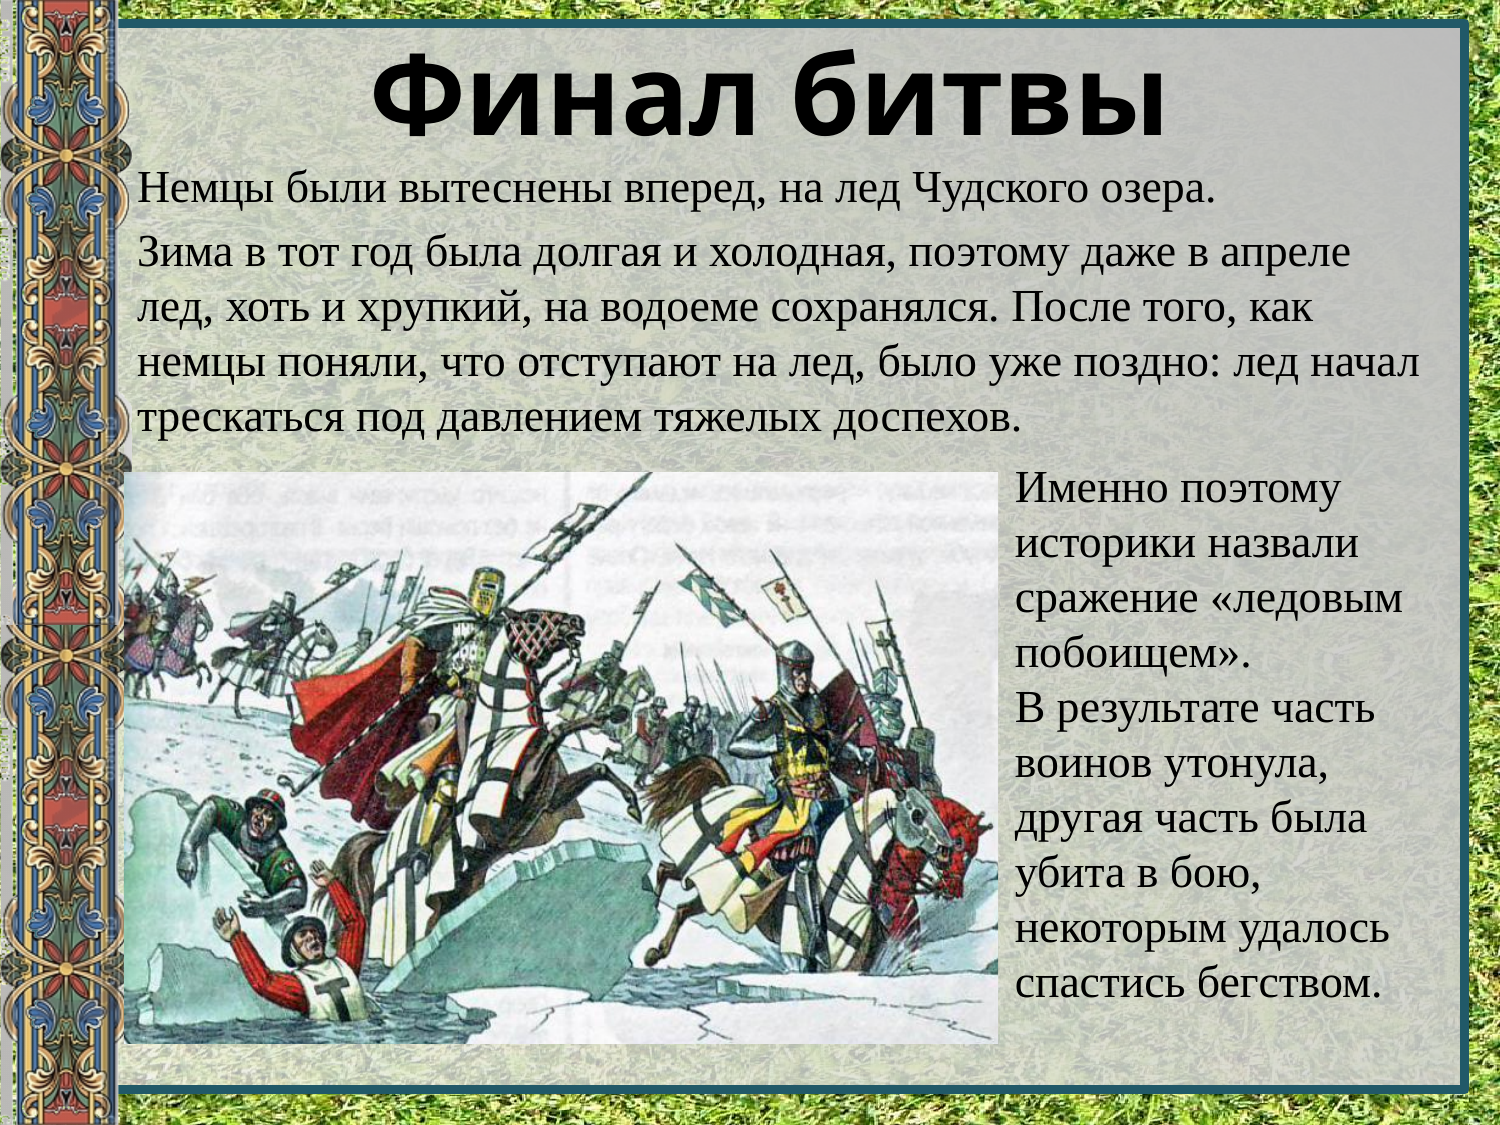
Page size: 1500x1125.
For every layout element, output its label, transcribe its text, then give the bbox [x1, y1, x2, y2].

picture [1, 0, 1500, 1125]
text_box Именно поэтому историки назвали сражение «ледовым побоищем». В результате часть воинов утонула, другая часть была убита в бою, некоторым удалось спастись бегством. [1000, 449, 1454, 1014]
title Финал битвы [94, 0, 1445, 184]
list Немцы были вытеснены вперед, на лед Чудского озера. Зима в тот год была долгая и холодная, поэтому даже в апреле лед, хоть и хрупкий, на водоеме сохранялся. После того, как немцы поняли, что отступают на лед, было уже поздно: лед начал трескаться под давлением тяжелых доспехов. [122, 149, 1445, 472]
